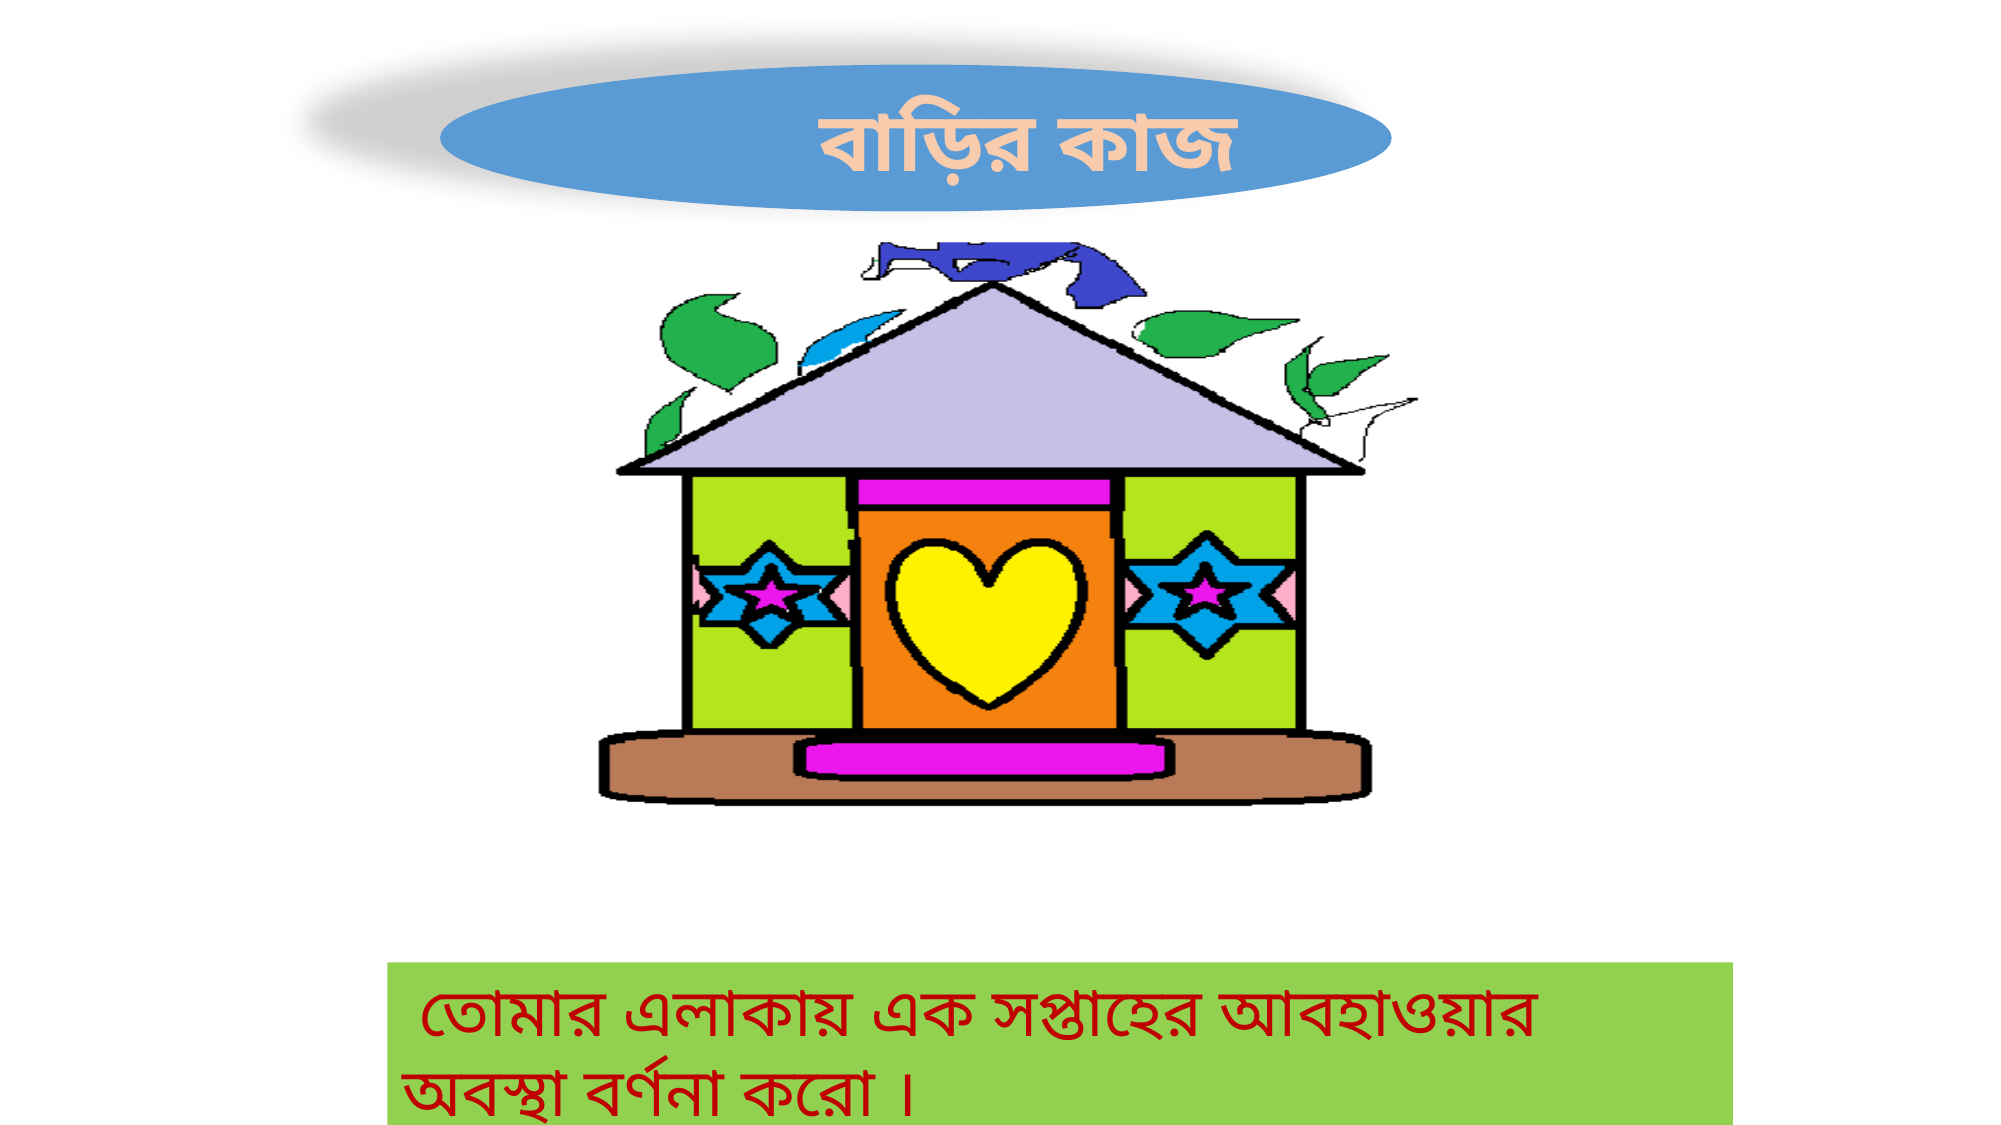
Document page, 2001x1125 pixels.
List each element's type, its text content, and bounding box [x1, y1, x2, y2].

text_box তোমার এলাকায় এক সপ্তাহের আবহাওয়ার অবস্থা বর্ণনা করো । [387, 962, 1733, 1125]
text_box বাড়ির কাজ [439, 63, 1393, 213]
picture [49, 226, 1912, 930]
